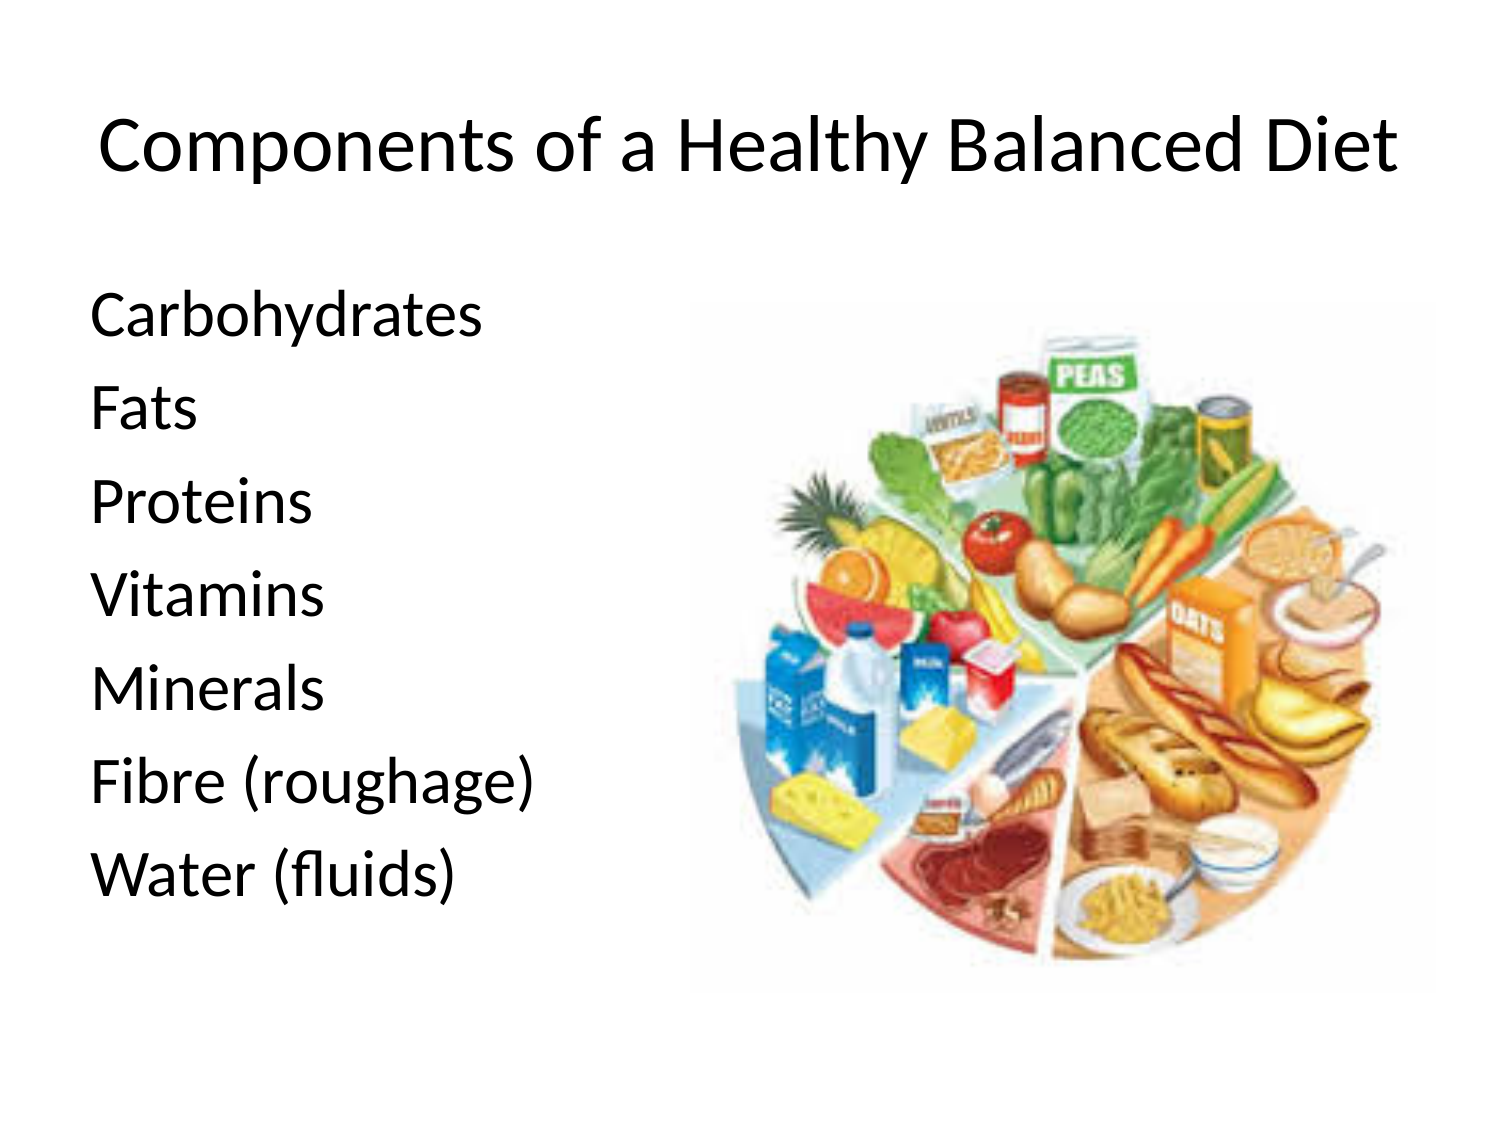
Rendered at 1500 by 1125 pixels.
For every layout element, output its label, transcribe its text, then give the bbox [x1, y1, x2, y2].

title Components of a Healthy Balanced Diet [75, 45, 1425, 233]
picture [690, 302, 1436, 993]
list Carbohydrates Fats Proteins Vitamins Minerals Fibre (roughage) Water (fluids) [75, 262, 1425, 1005]
